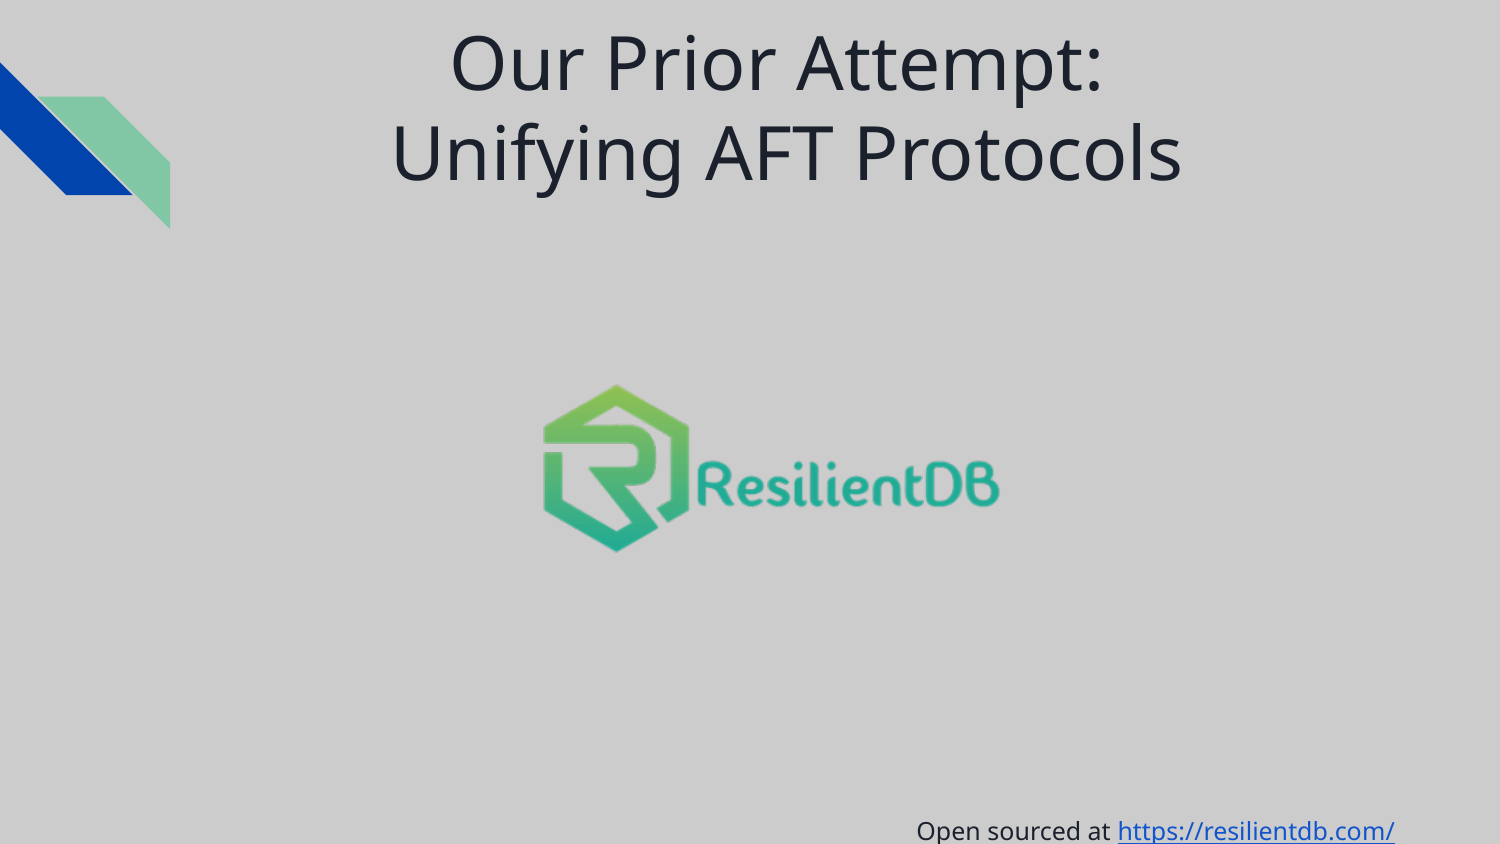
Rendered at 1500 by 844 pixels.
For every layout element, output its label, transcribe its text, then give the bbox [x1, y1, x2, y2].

picture [515, 363, 1033, 574]
title Our Prior Attempt: Unifying AFT Protocols [209, 0, 1365, 229]
subtitle Open sourced at https://resilientdb.com/ [901, 783, 1491, 844]
